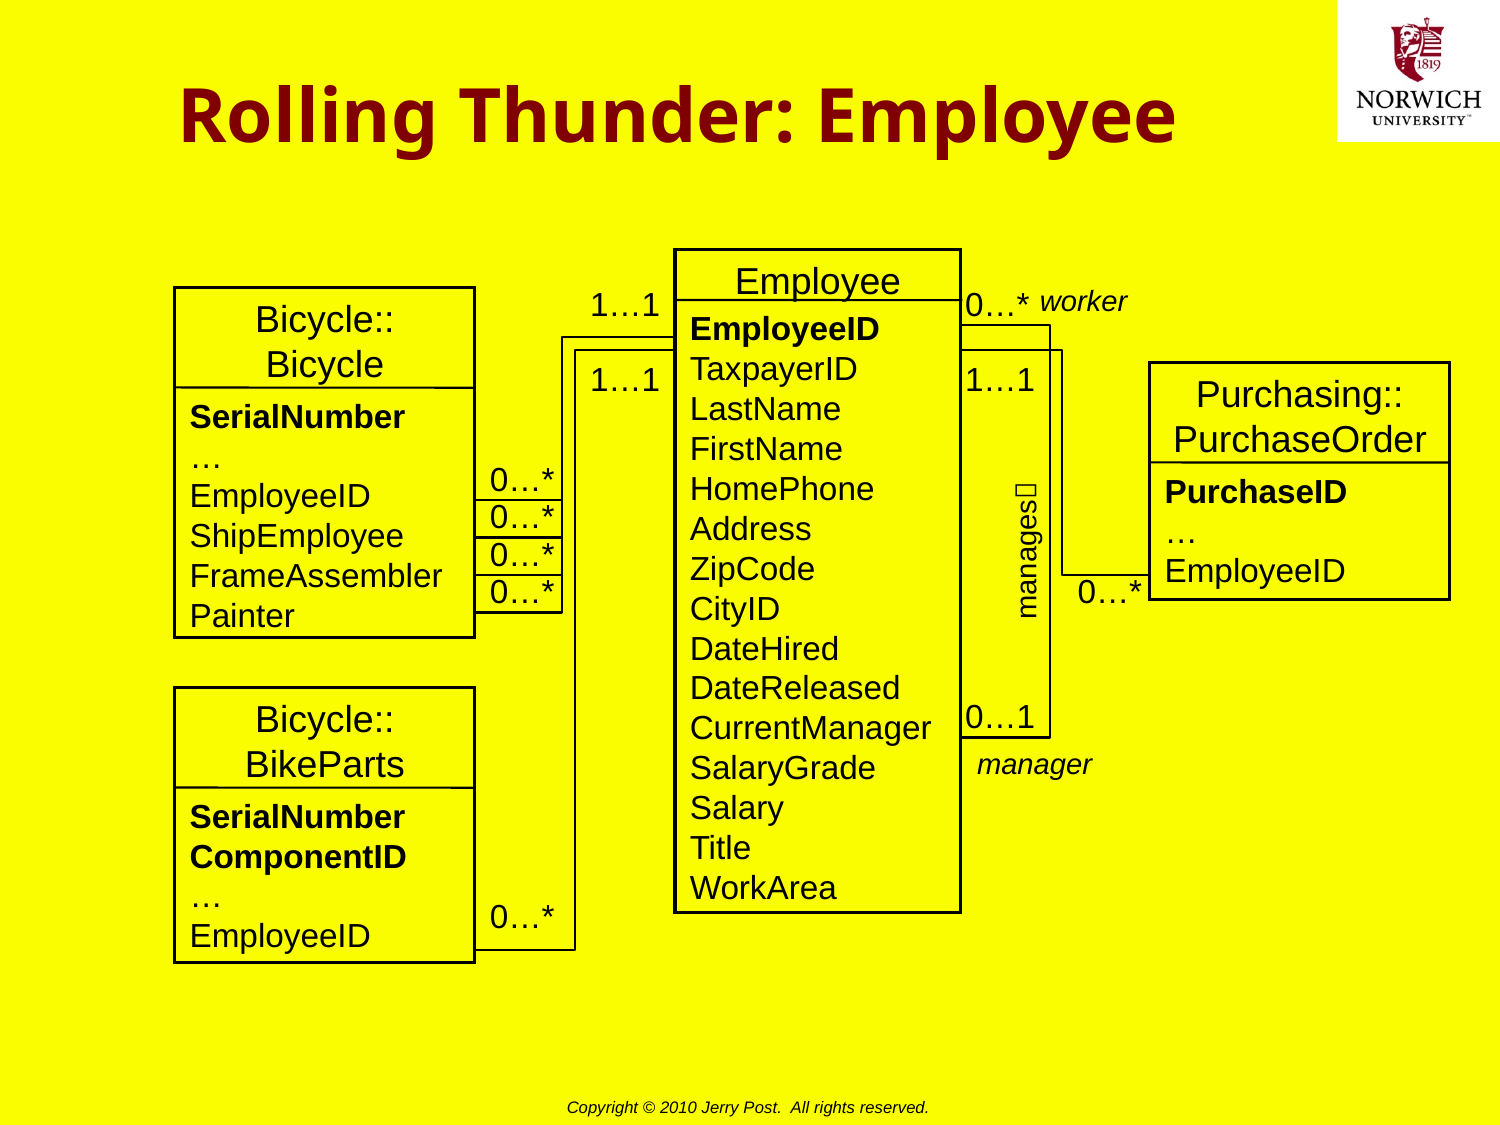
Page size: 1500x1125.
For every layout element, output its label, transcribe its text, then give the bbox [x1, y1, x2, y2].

picture [1337, 0, 1500, 142]
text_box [174, 249, 1451, 964]
title Rolling Thunder: Employee [161, 24, 1339, 213]
